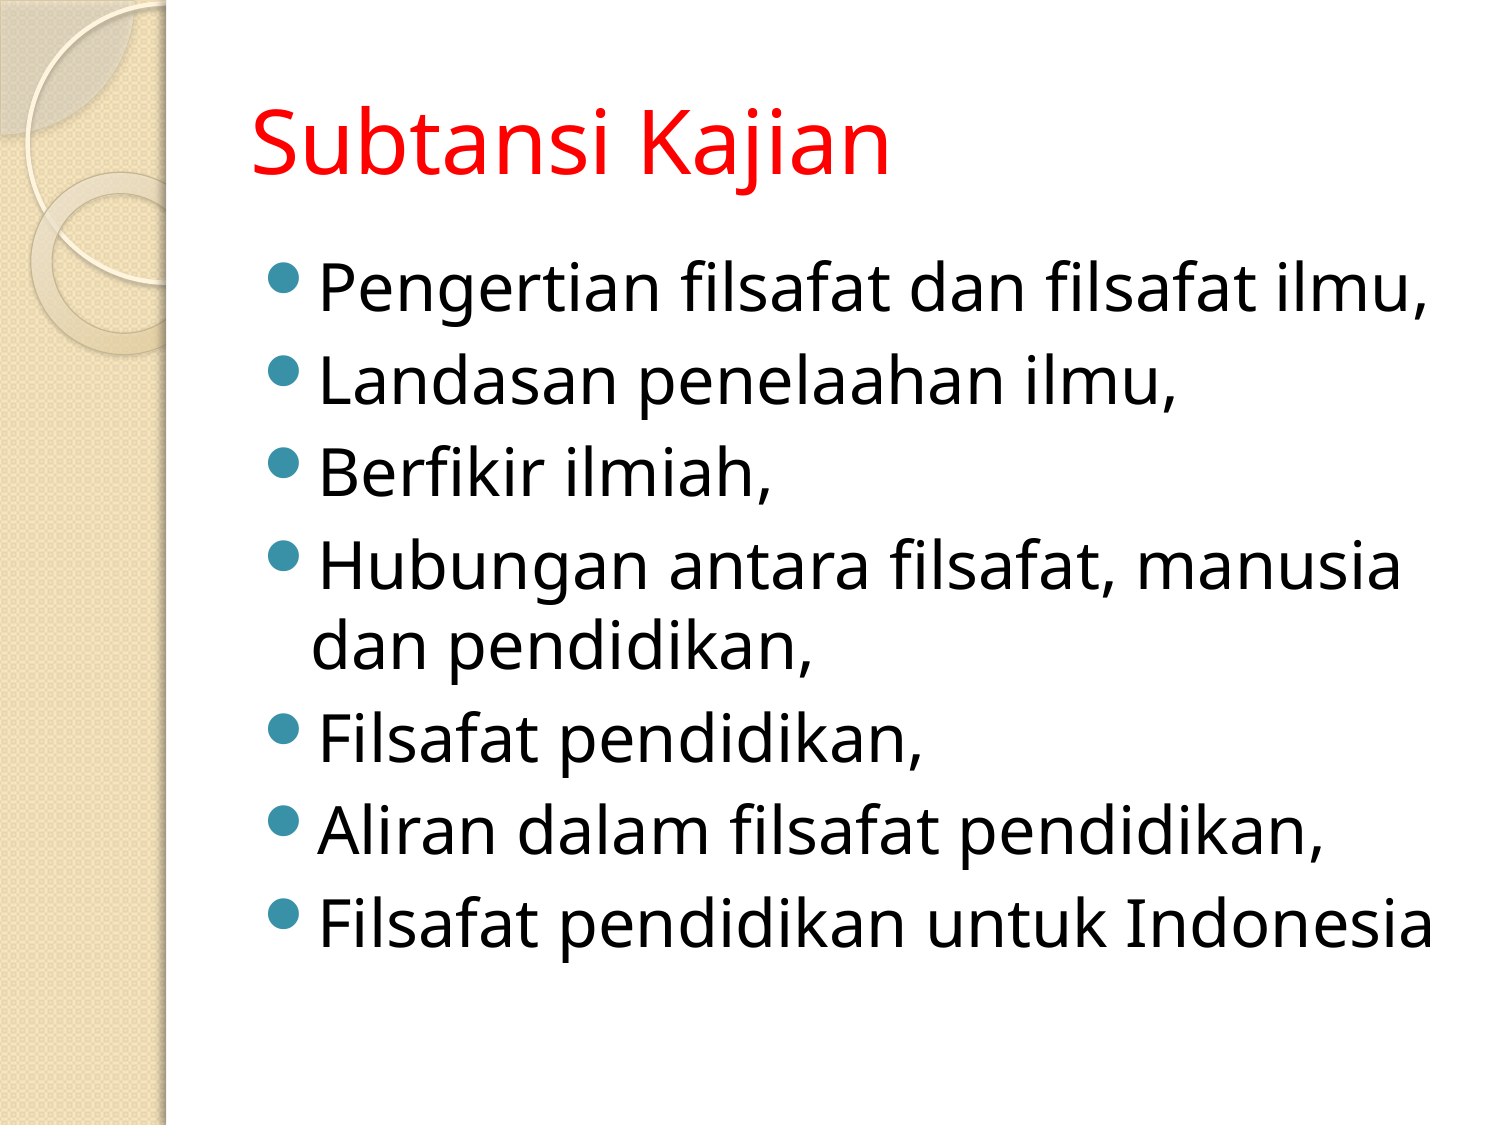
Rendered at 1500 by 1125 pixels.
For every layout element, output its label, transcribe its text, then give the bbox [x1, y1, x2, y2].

title Subtansi Kajian [235, 45, 1466, 233]
list Pengertian filsafat dan filsafat ilmu, Landasan penelaahan ilmu, Berfikir ilmiah, Hubungan antara filsafat, manusia dan pendidikan, Filsafat pendidikan, Aliran dalam filsafat pendidikan, Filsafat pendidikan untuk Indonesia [235, 237, 1466, 1025]
